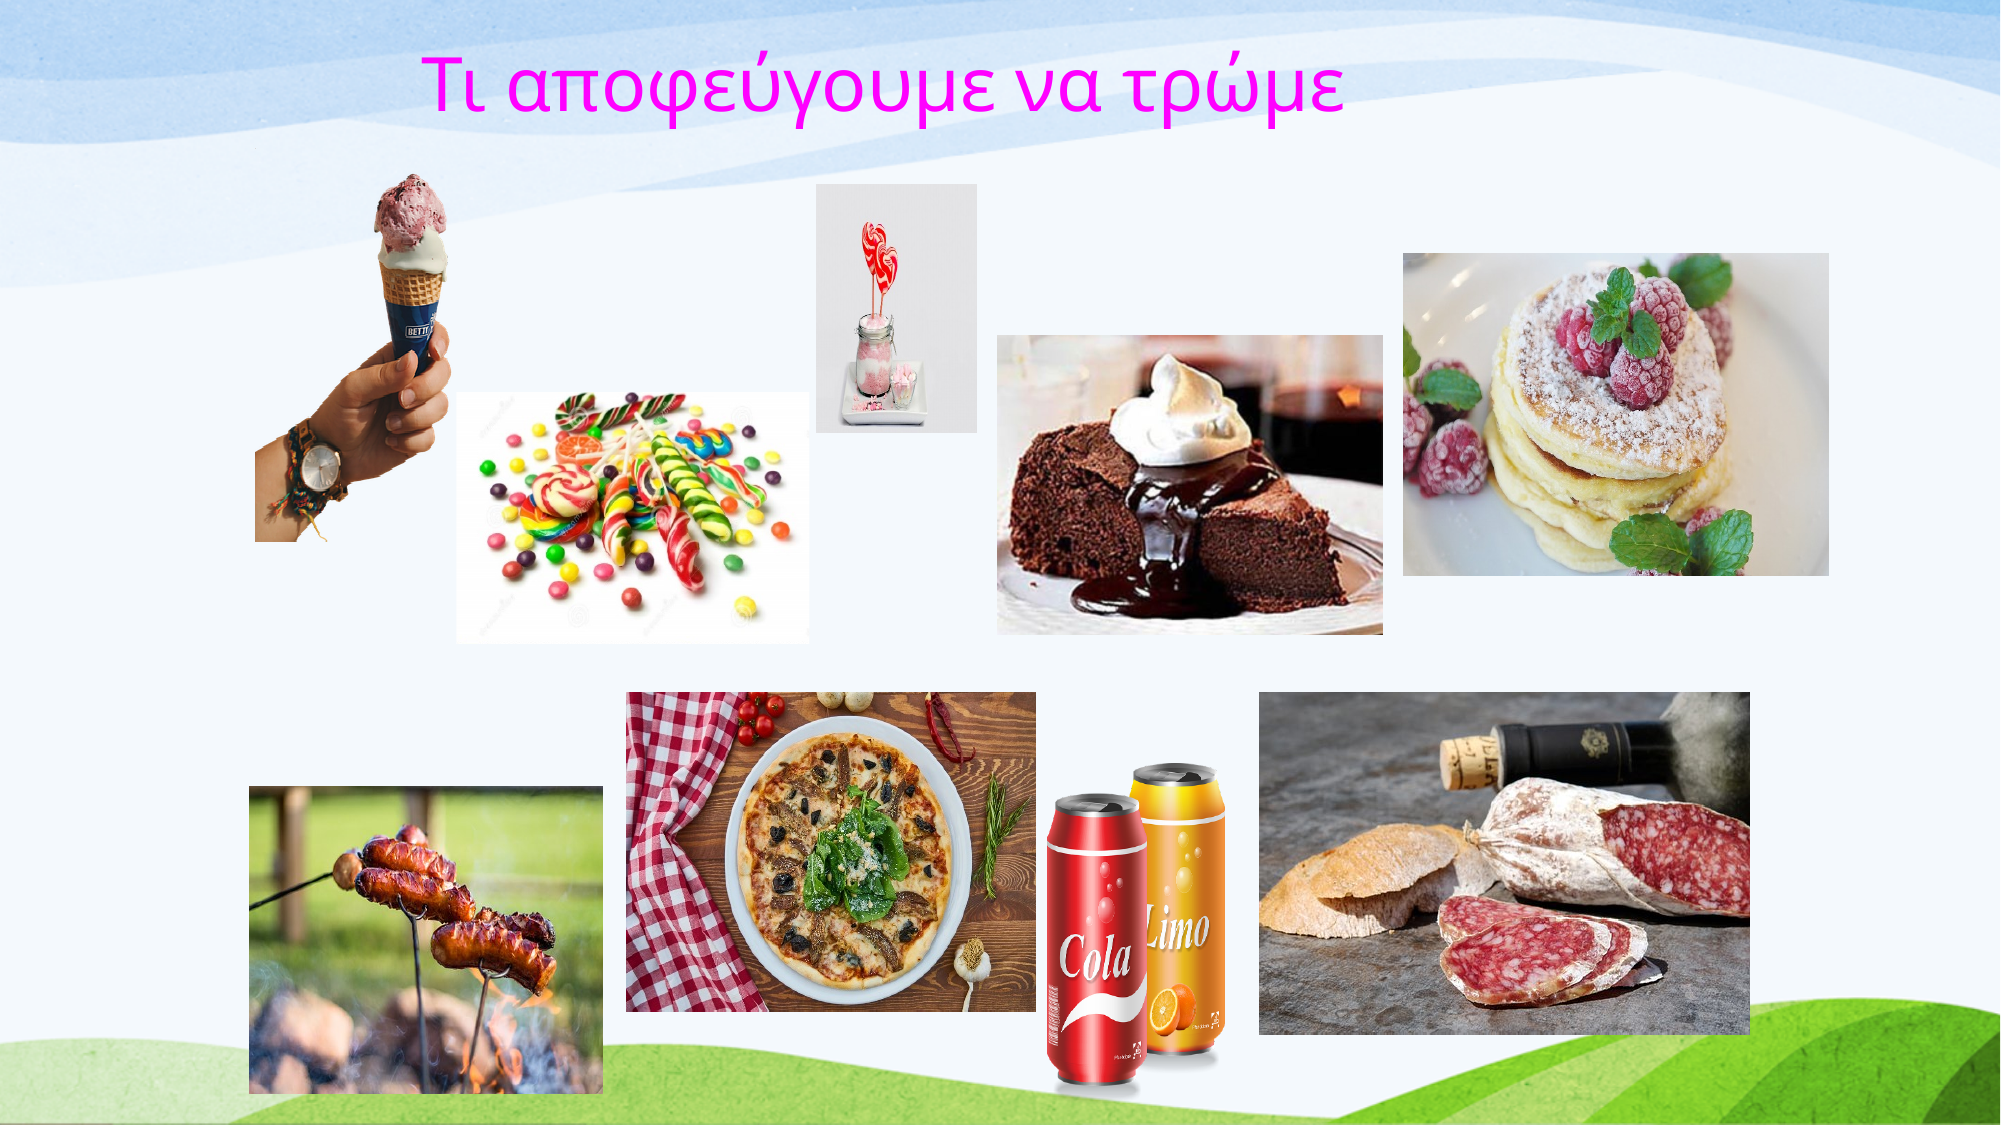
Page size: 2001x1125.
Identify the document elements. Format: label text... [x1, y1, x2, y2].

picture [0, 0, 2001, 1125]
title Τι αποφεύγουμε να τρώμε [406, 7, 1564, 136]
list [255, 148, 490, 542]
